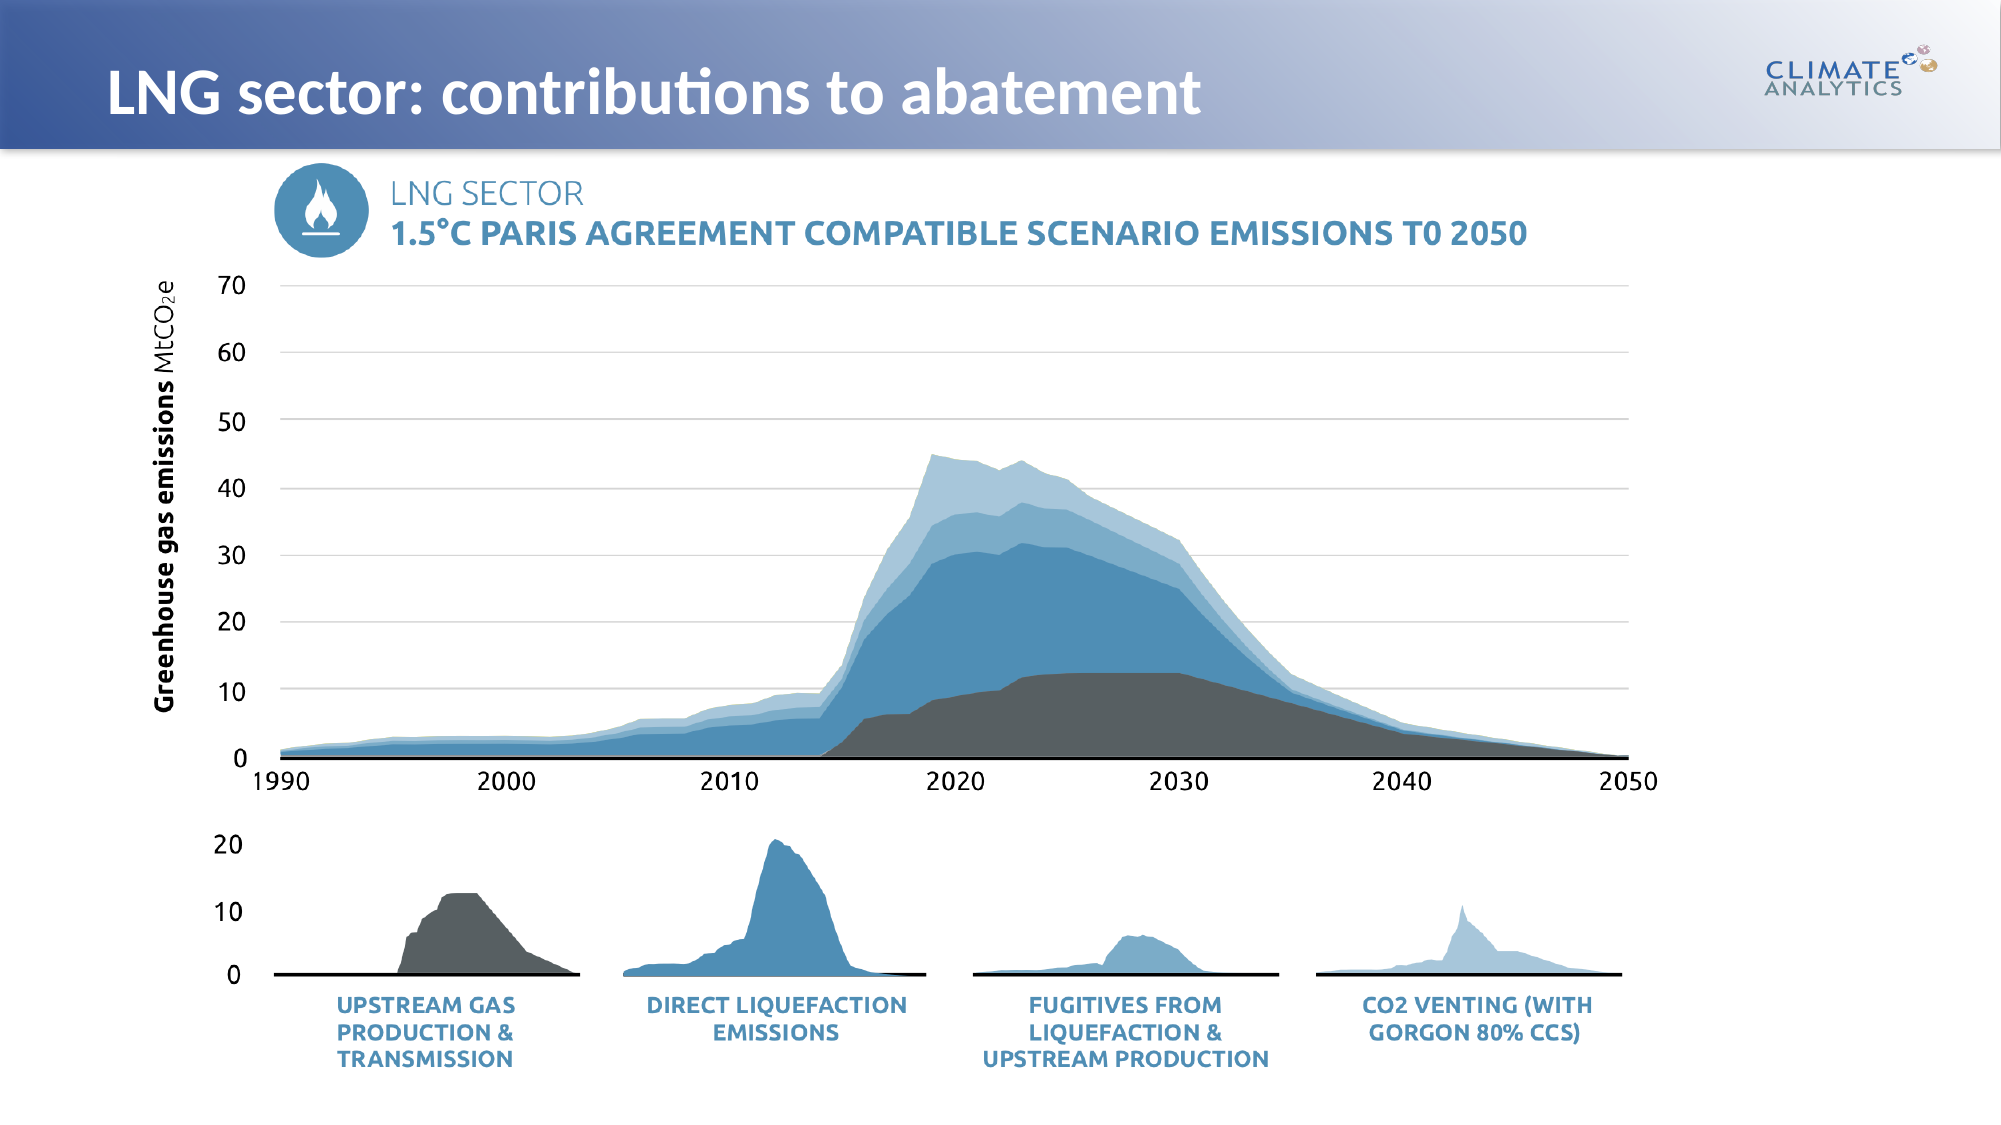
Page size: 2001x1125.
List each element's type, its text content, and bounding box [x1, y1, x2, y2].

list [151, 161, 1662, 1080]
title LNG sector: contributions to abatement [92, 28, 1721, 163]
